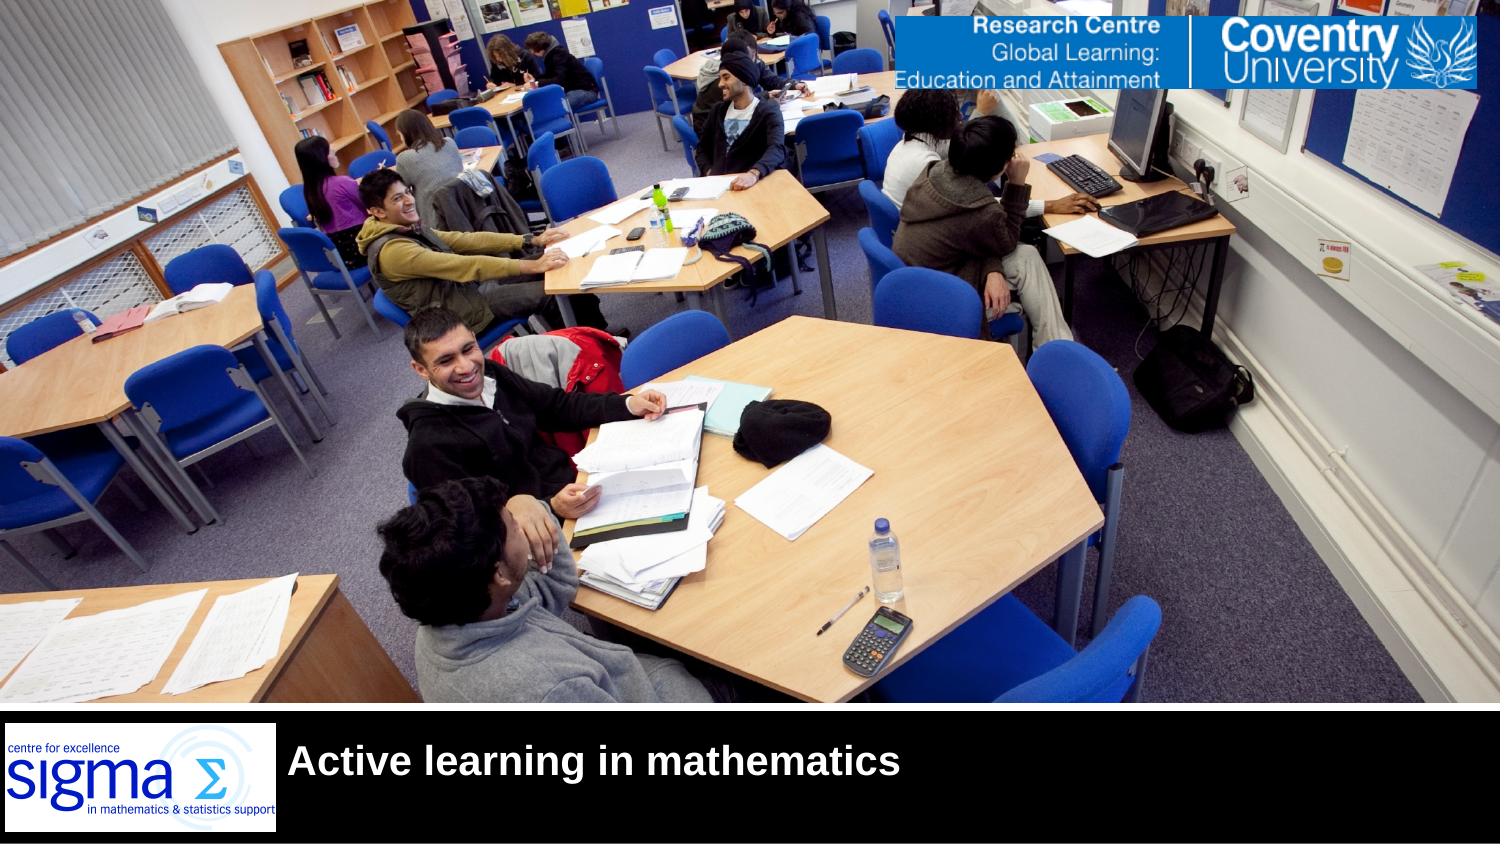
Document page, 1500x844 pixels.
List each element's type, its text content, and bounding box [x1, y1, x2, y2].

picture [5, 723, 276, 832]
picture [0, 0, 1500, 703]
text_box Active learning in mathematics [275, 734, 1500, 844]
text_box [0, 711, 1500, 844]
